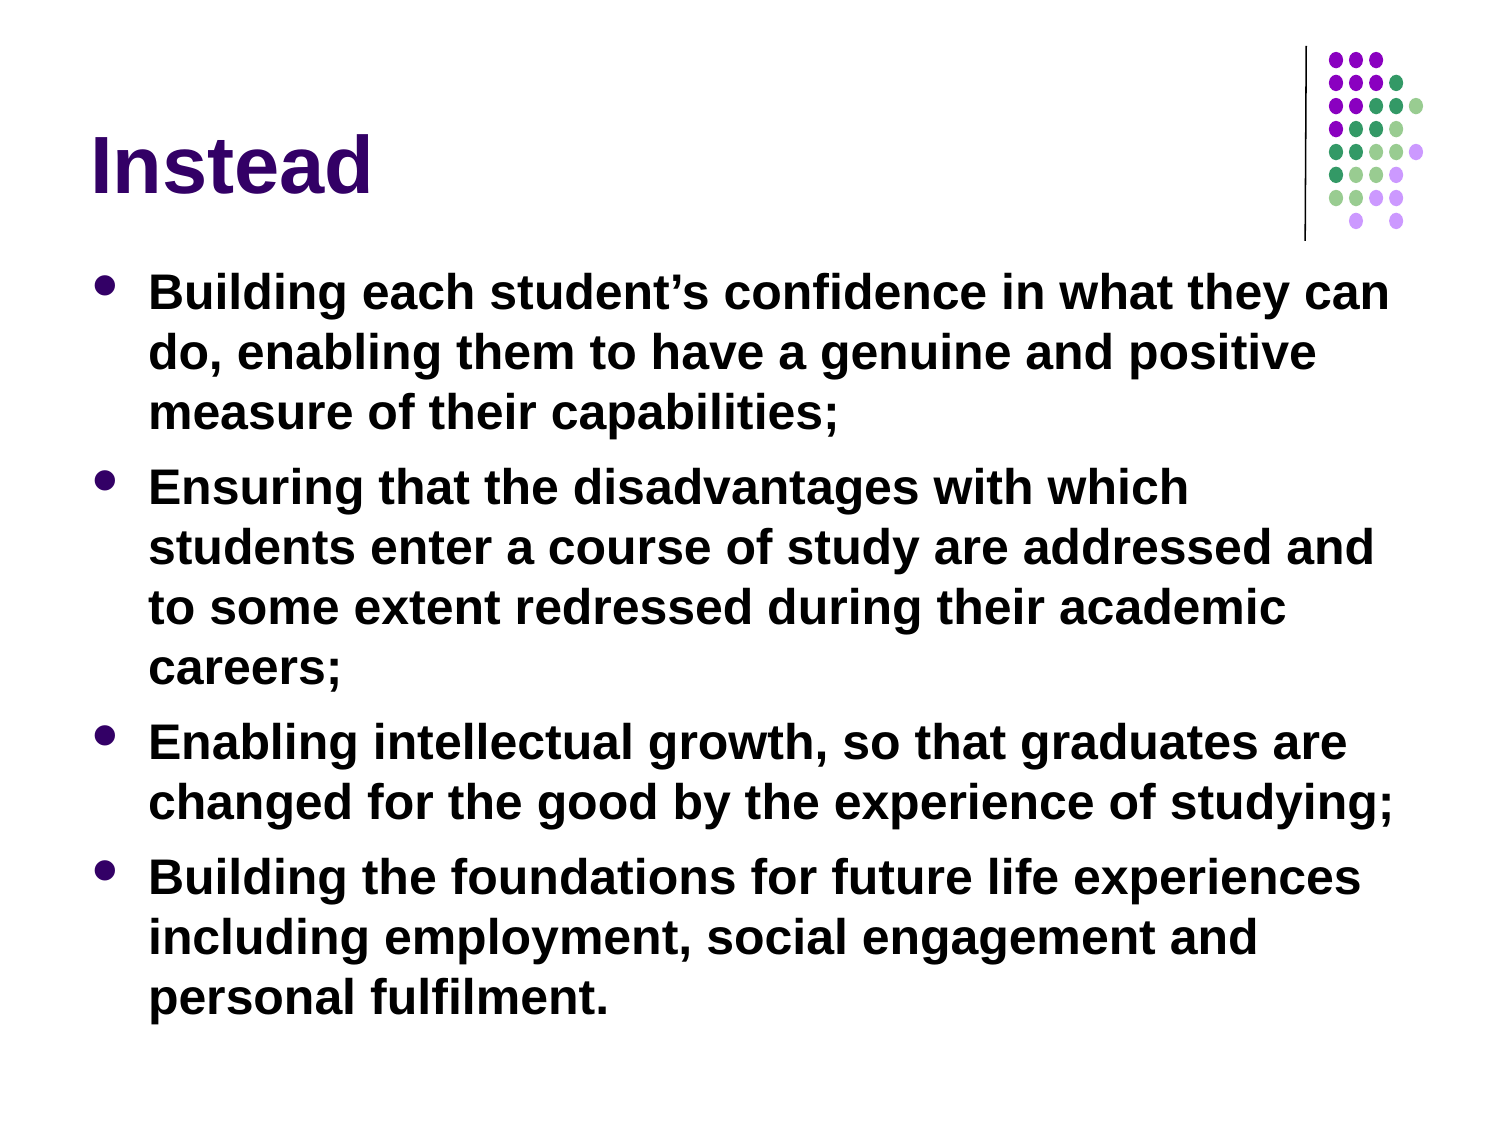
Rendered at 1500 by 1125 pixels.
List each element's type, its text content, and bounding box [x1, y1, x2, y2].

title Instead [75, 40, 1313, 218]
list Building each student’s confidence in what they can do, enabling them to have a genuine and positive measure of their capabilities; Ensuring that the disadvantages with which students enter a course of study are addressed and to some extent redressed during their academic careers; Enabling intellectual growth, so that graduates are changed for the good by the experience of studying; Building the foundations for future life experiences including employment, social engagement and personal fulfilment. [76, 252, 1427, 1039]
